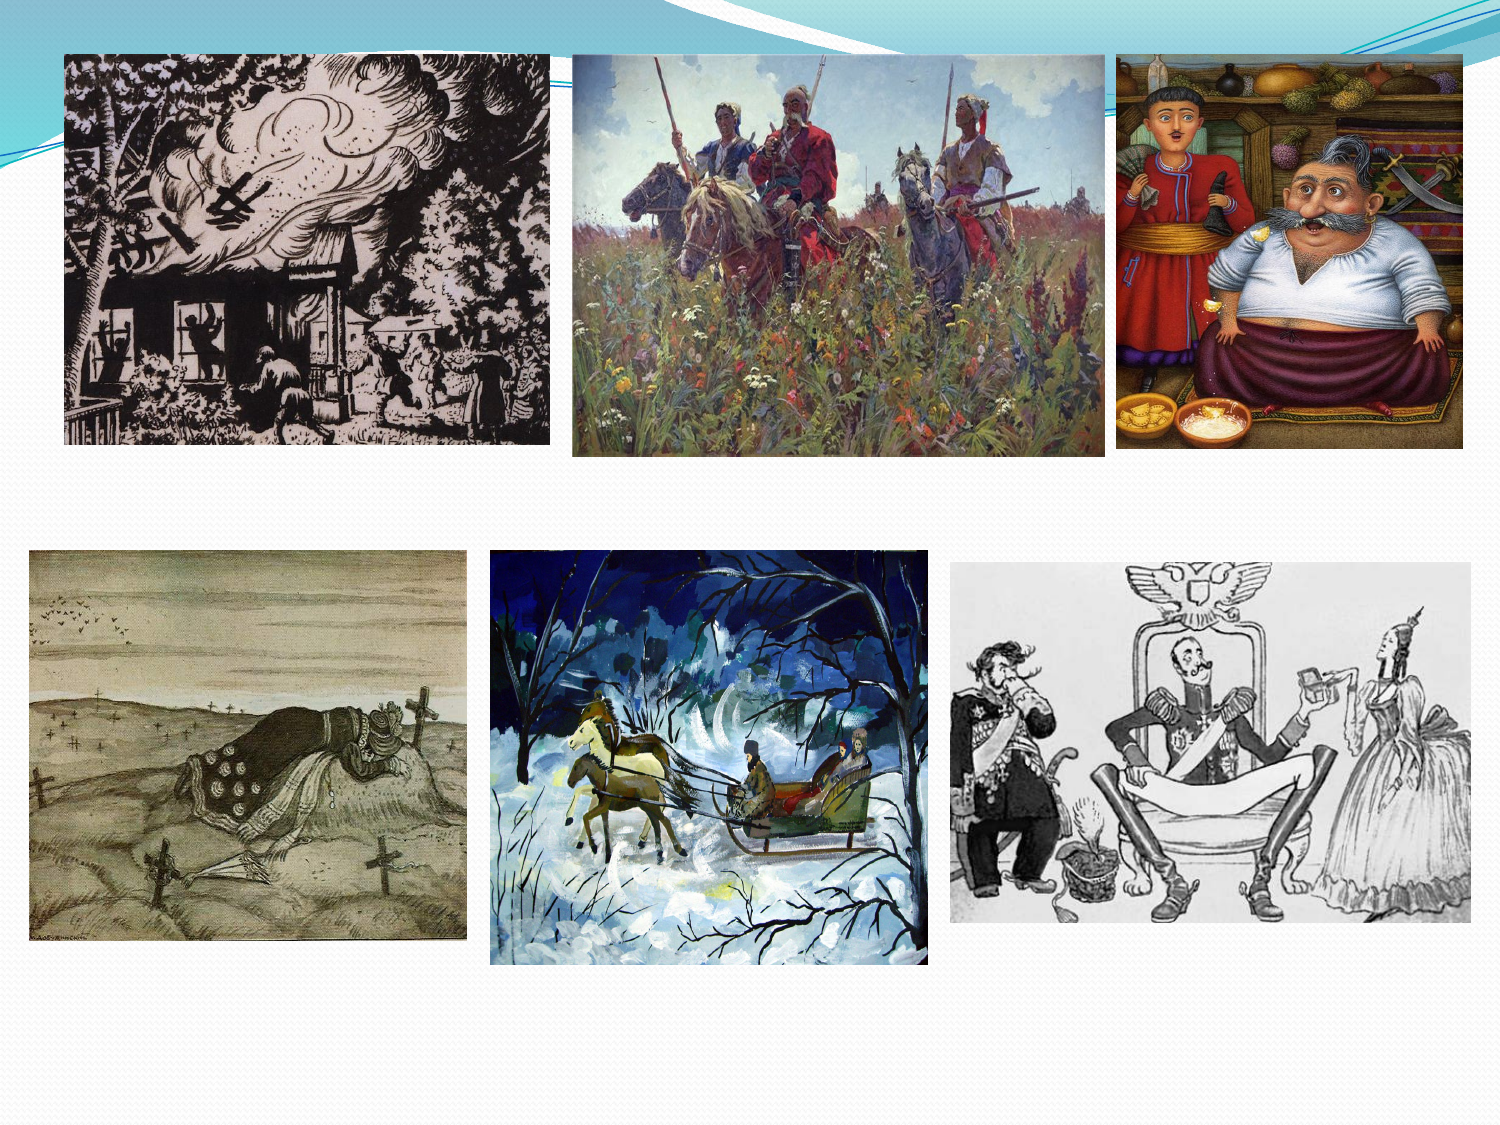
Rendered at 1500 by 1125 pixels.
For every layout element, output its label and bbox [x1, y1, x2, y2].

picture [29, 550, 467, 941]
picture [1115, 54, 1463, 449]
picture [64, 54, 550, 445]
picture [572, 54, 1105, 457]
picture [489, 550, 928, 965]
picture [950, 562, 1471, 923]
